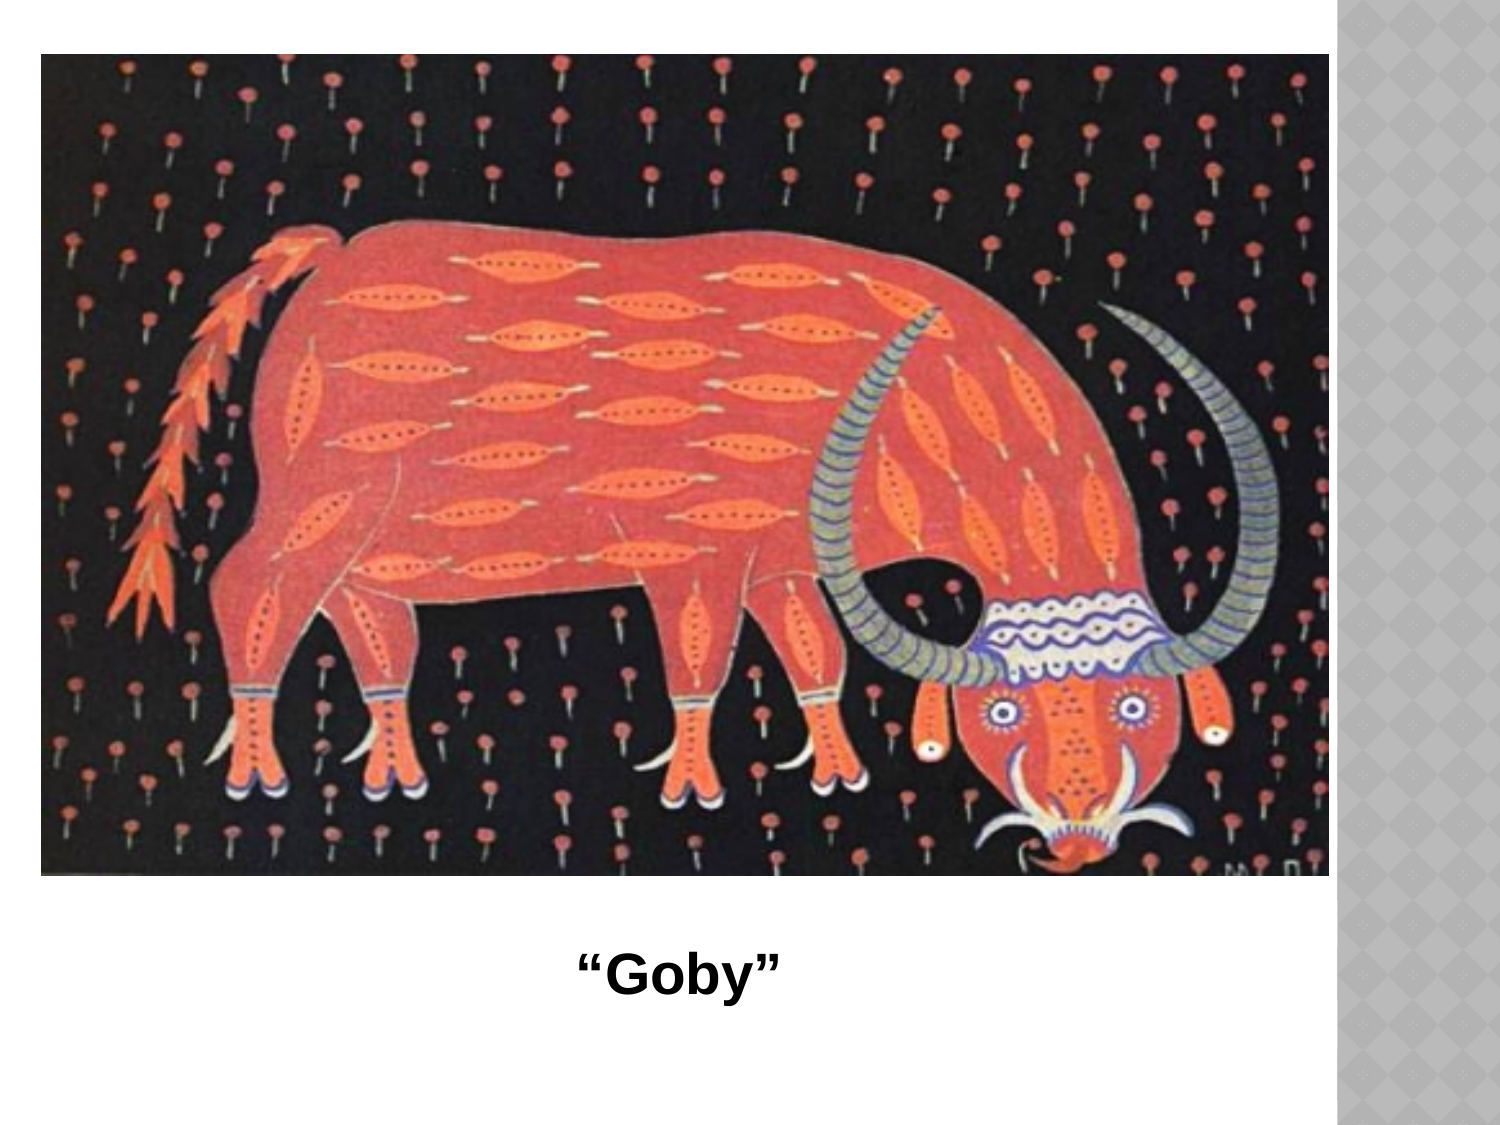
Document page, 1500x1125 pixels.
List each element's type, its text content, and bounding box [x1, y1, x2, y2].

text_box “Goby” [561, 928, 1004, 1014]
picture [40, 54, 1330, 877]
